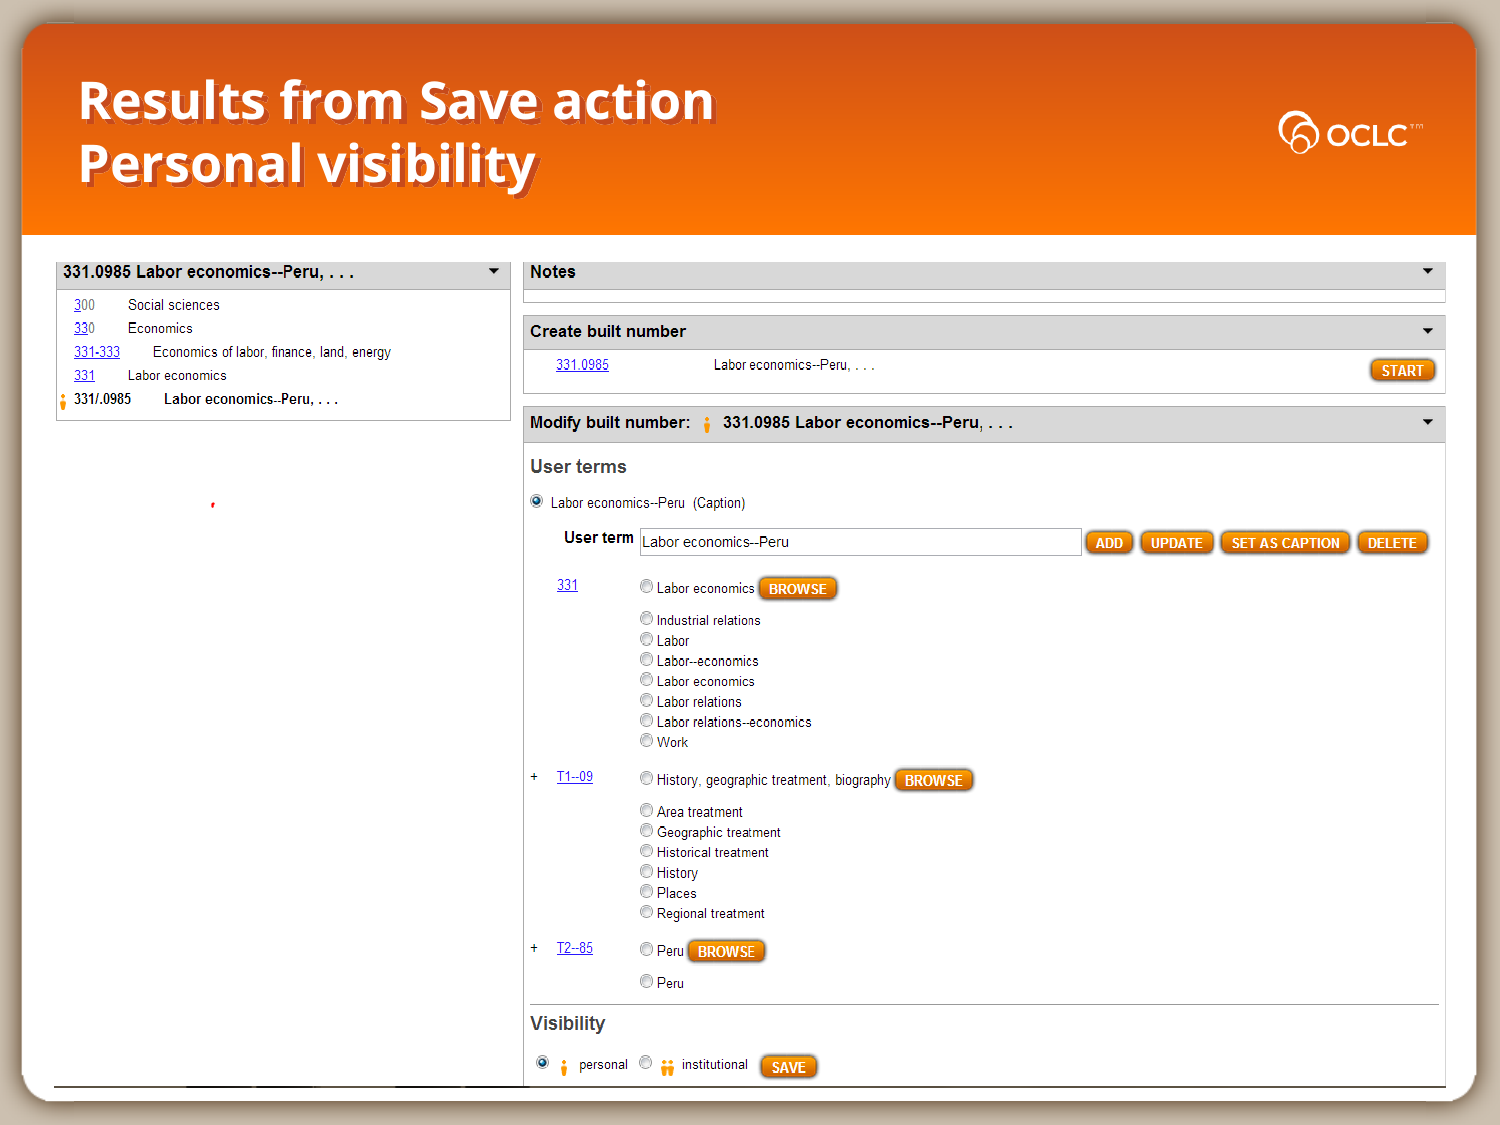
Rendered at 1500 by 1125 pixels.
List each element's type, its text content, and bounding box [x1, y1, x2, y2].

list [54, 262, 1446, 1088]
picture [0, 0, 1500, 1125]
title Results from Save action Personal visibility [62, 24, 1210, 236]
